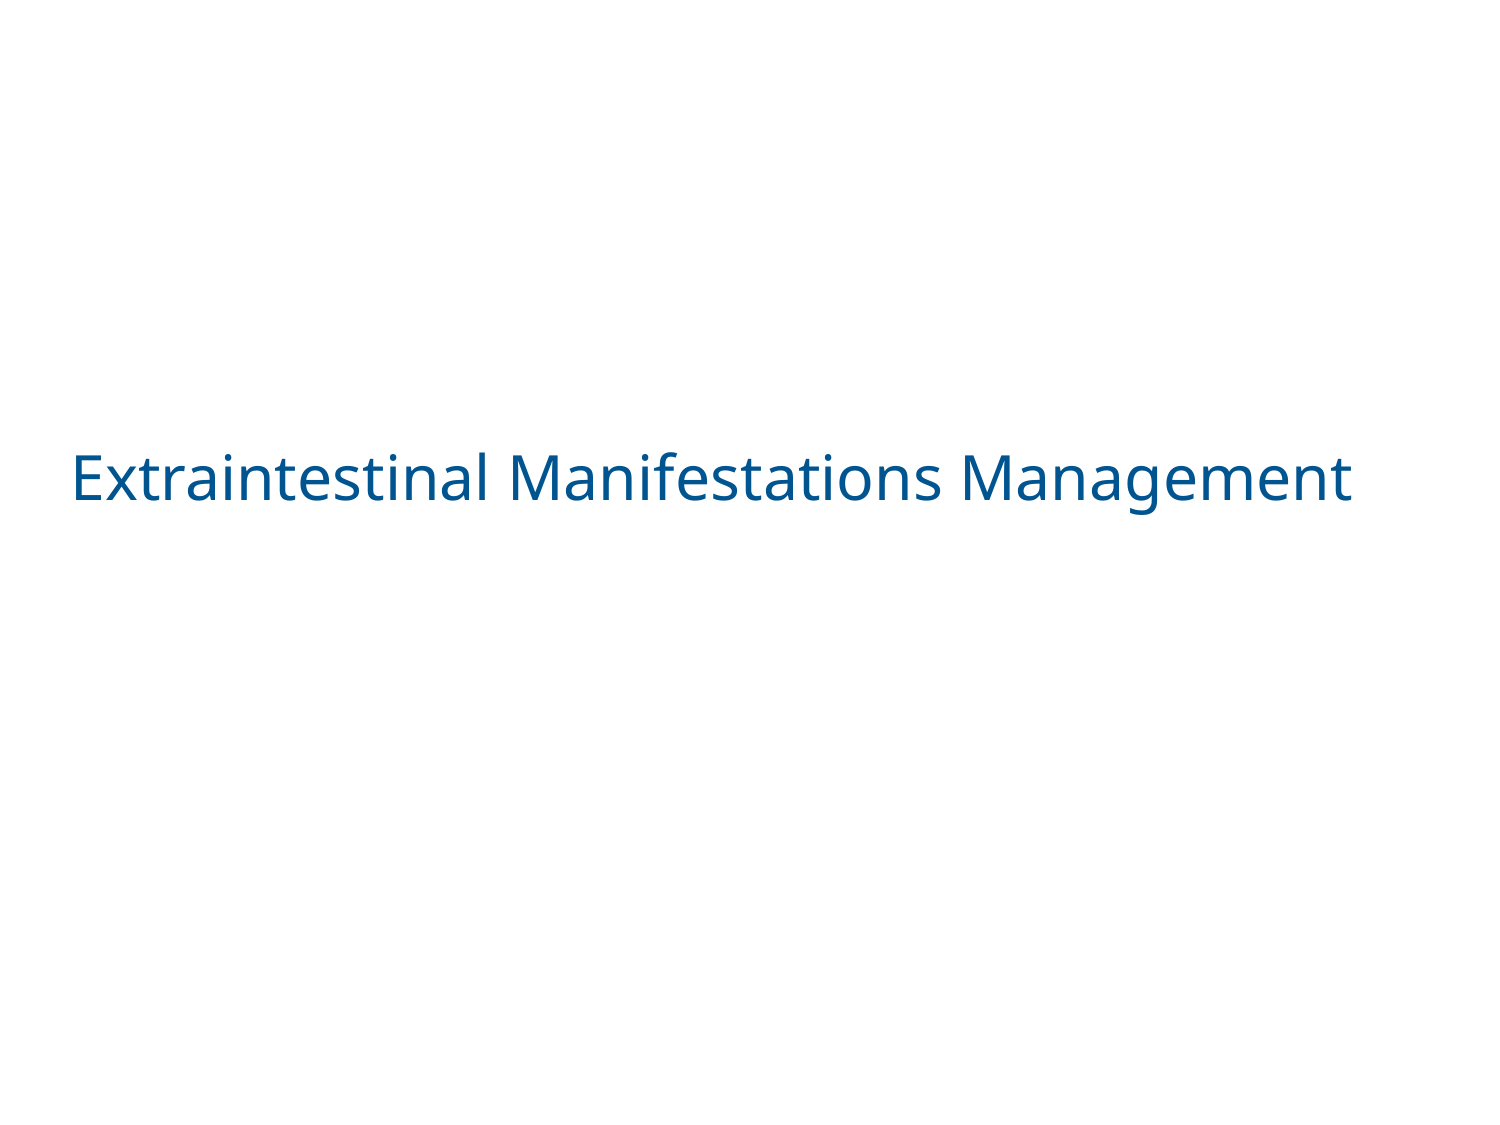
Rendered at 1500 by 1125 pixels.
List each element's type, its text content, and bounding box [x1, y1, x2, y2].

title Extraintestinal Manifestations Management [0, 392, 1463, 559]
